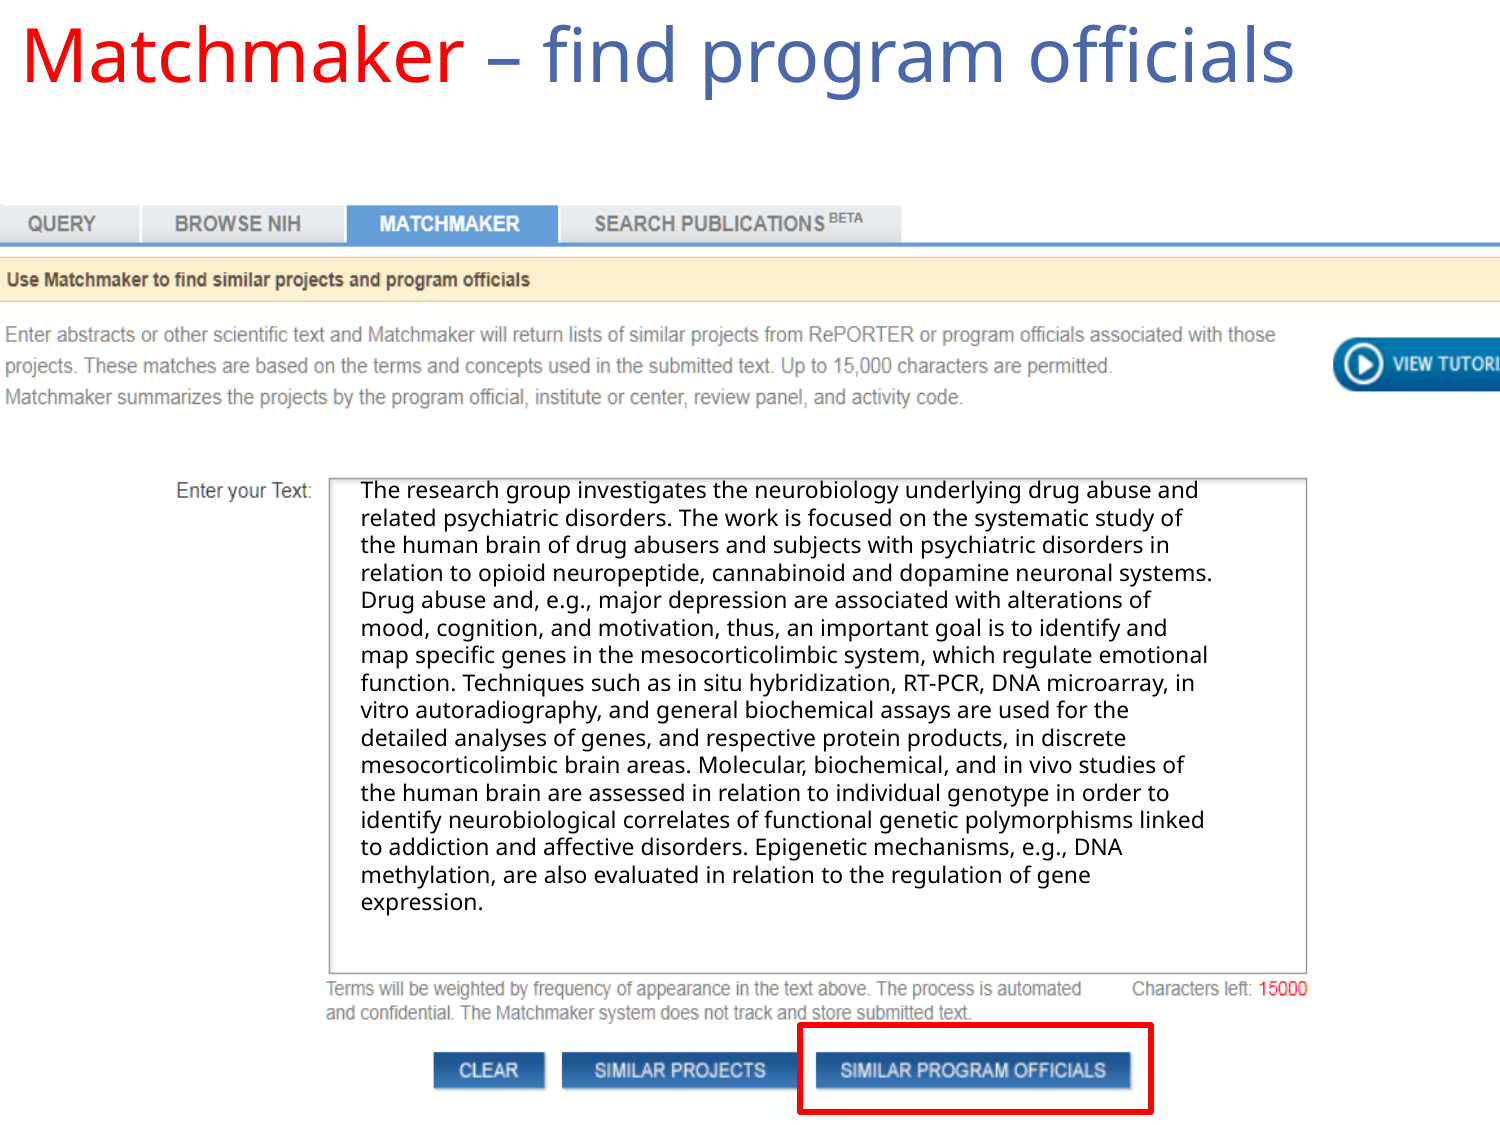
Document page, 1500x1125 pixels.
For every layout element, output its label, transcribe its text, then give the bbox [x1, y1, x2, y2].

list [0, 74, 1500, 1125]
text_box Matchmaker – find program officials [5, 0, 1500, 74]
